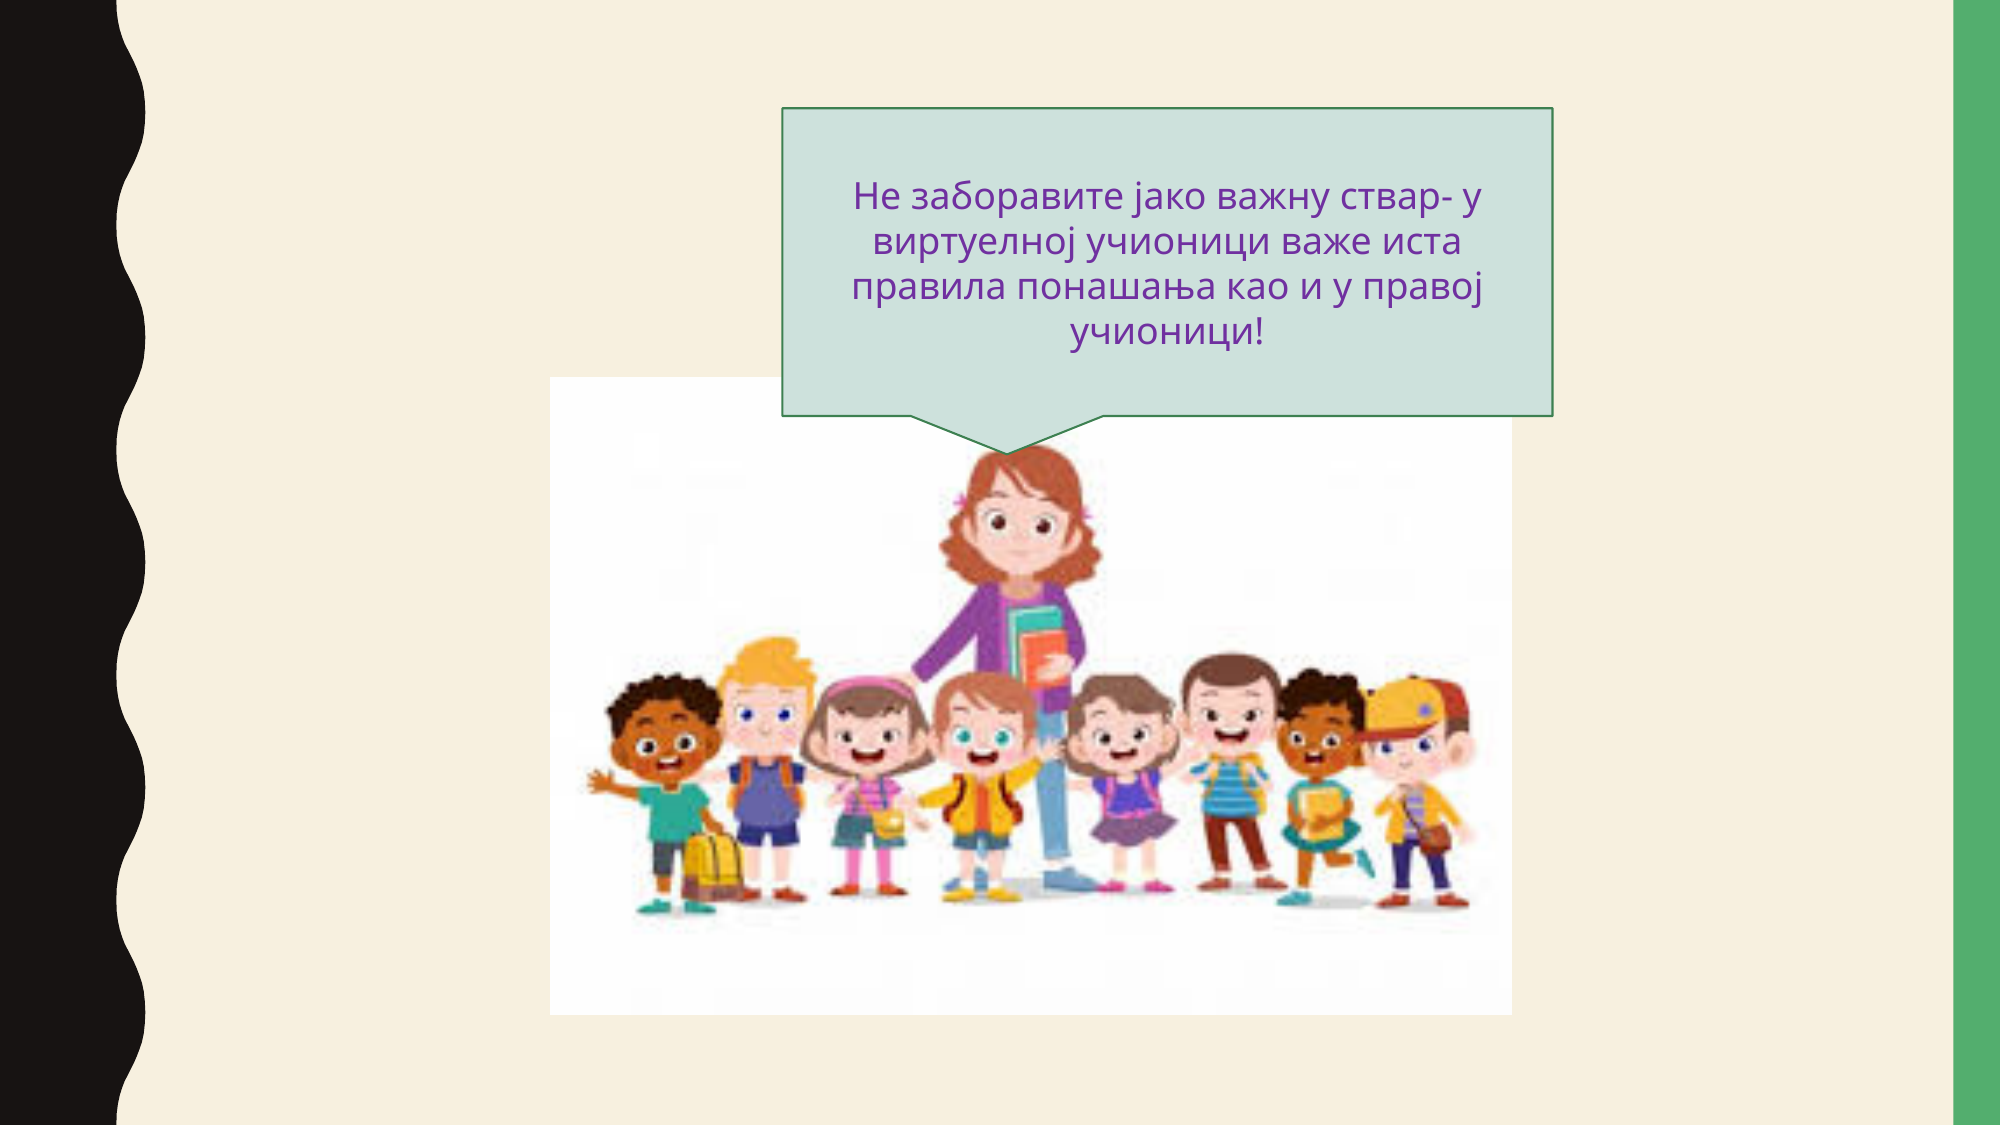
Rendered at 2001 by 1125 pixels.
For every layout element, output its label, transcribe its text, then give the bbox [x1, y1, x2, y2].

picture [550, 377, 1512, 1015]
text_box Не заборавите јако важну ствар- у виртуелној учионици важе иста правила понашања као и у правој учионици! [781, 107, 1554, 418]
